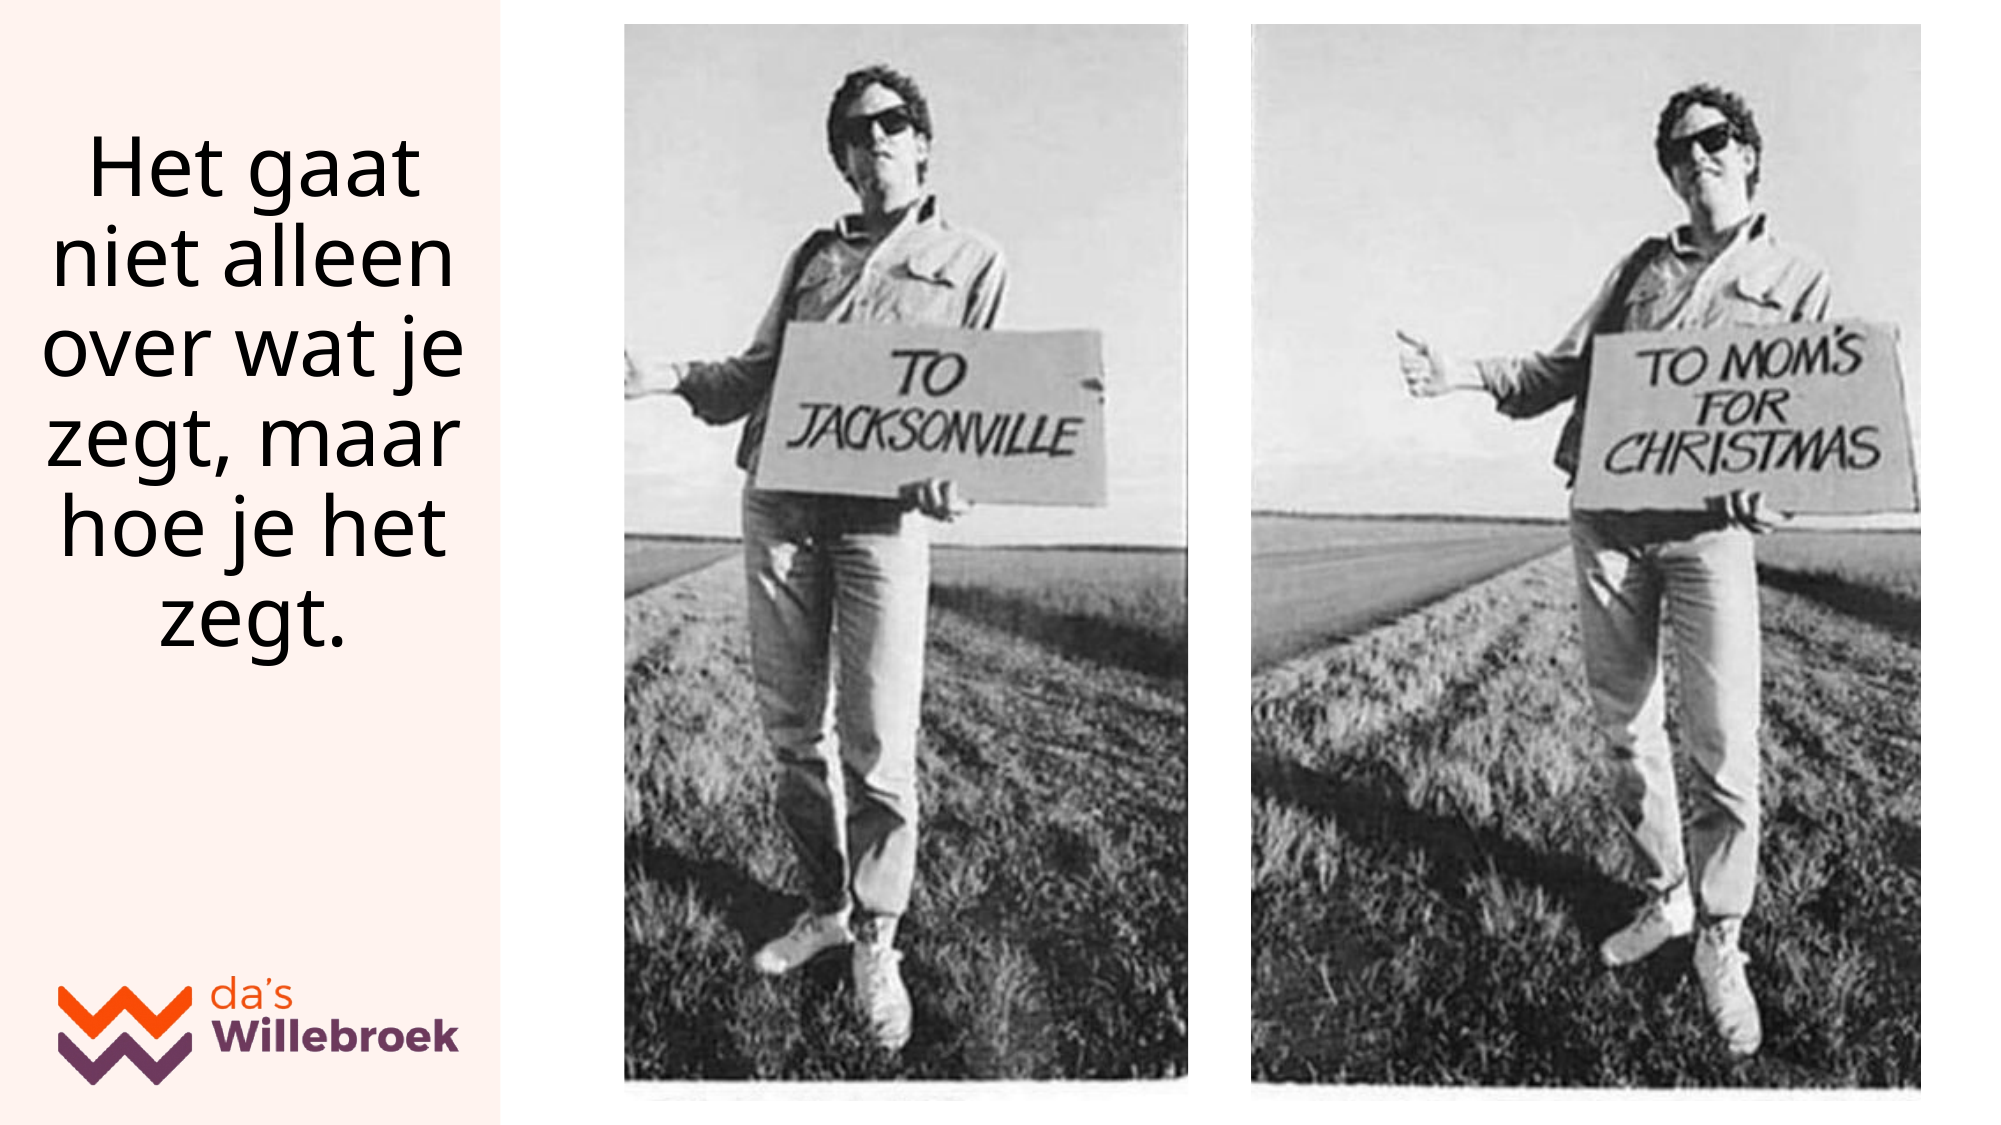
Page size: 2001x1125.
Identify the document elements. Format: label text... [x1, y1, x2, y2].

text_box Het gaat niet alleen over wat je zegt, maar hoe je het zegt. [5, 0, 502, 789]
picture [624, 24, 1189, 1101]
picture [54, 972, 467, 1092]
picture [1251, 24, 1921, 1101]
